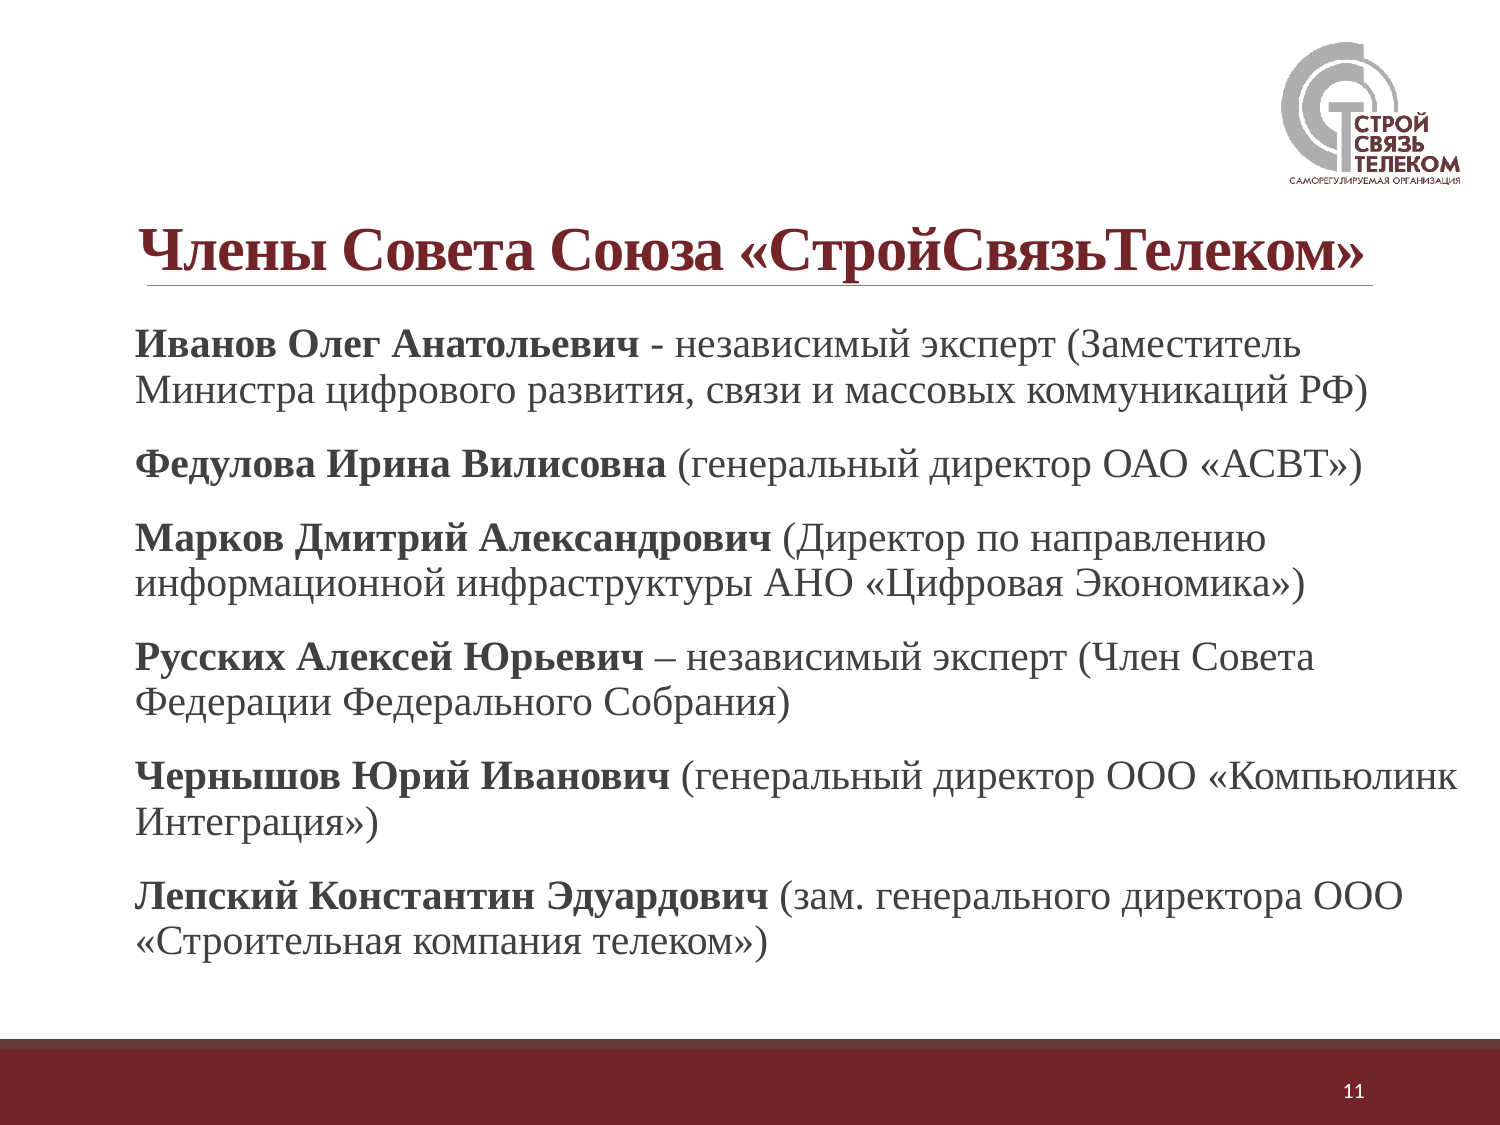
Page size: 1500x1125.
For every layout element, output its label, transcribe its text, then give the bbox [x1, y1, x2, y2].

list Иванов Олег Анатольевич - независимый эксперт (Заместитель Министра цифрового развития, связи и массовых коммуникаций РФ) Федулова Ирина Вилисовна (генеральный директор ОАО «АСВТ») Марков Дмитрий Александрович (Директор по направлению информационной инфраструктуры АНО «Цифровая Экономика») Русских Алексей Юрьевич – независимый эксперт (Член Совета Федерации Федерального Собрания) Чернышов Юрий Иванович (генеральный директор ООО «Компьюлинк Интеграция») Лепский Константин Эдуардович (зам. генерального директора ООО «Строительная компания телеком») [119, 314, 1470, 1125]
picture [1281, 42, 1460, 185]
title Члены Совета Союза «СтройСвязьТелеком» [123, 151, 1405, 291]
slide_number 11 [1218, 1059, 1380, 1120]
